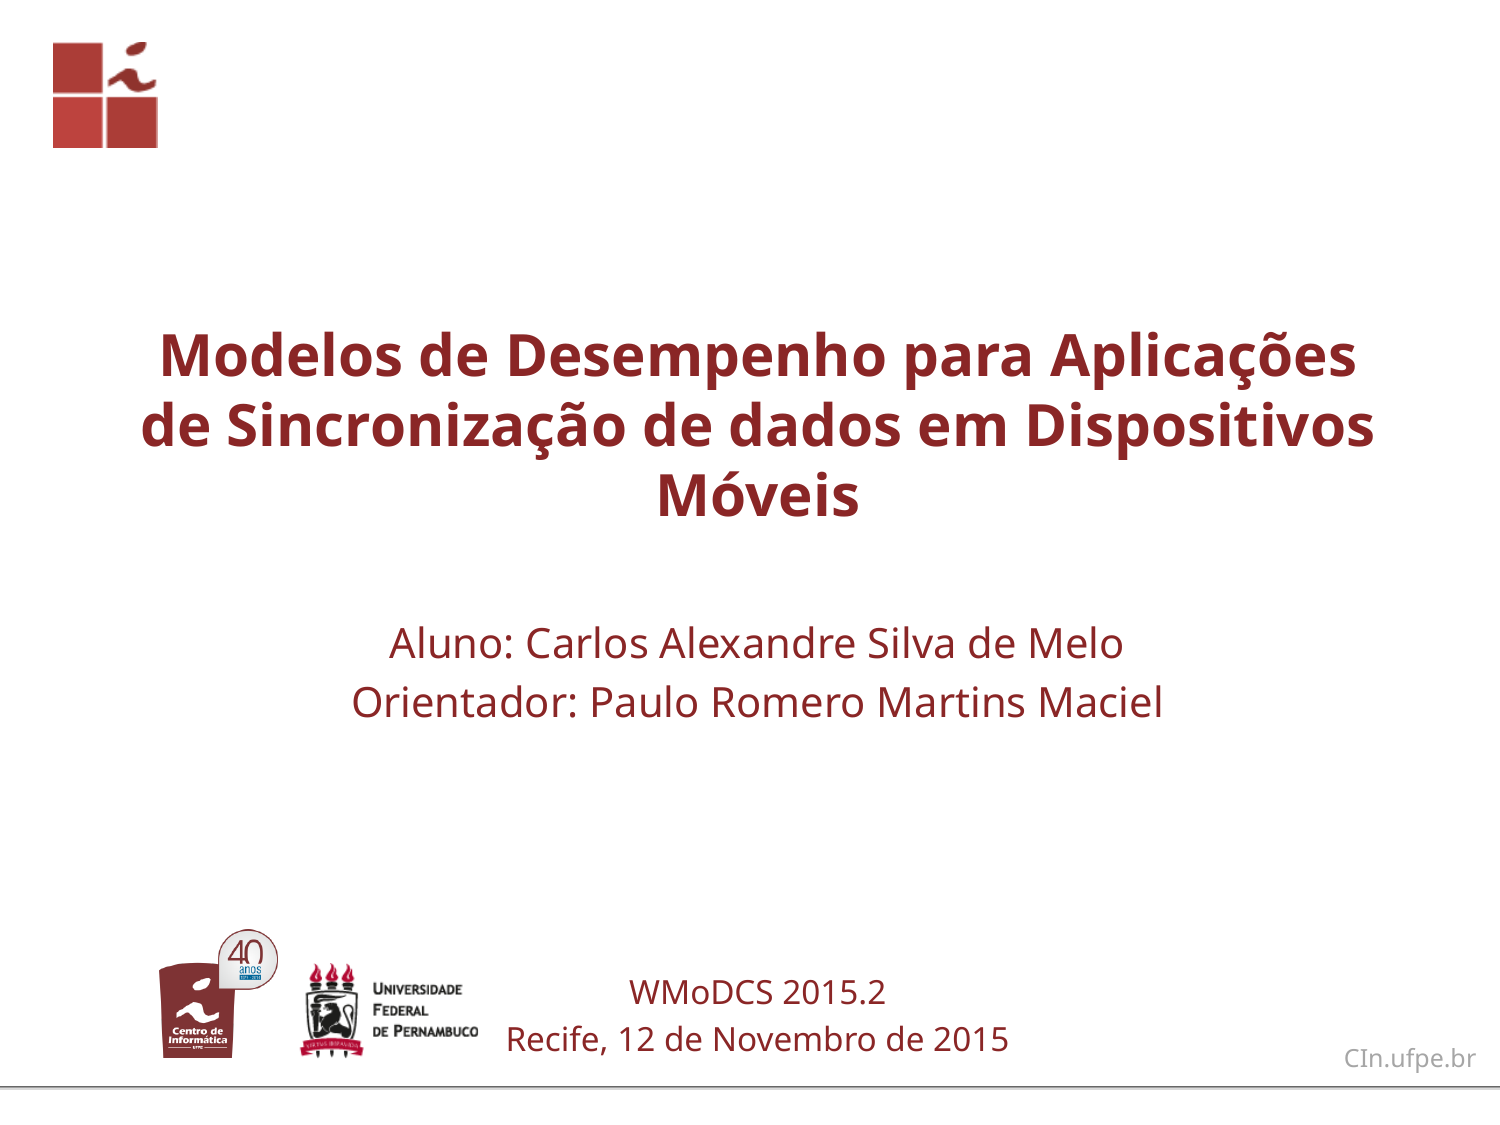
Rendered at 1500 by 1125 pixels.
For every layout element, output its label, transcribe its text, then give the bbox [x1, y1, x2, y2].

subtitle Aluno: Carlos Alexandre Silva de Melo Orientador: Paulo Romero Martins Maciel [232, 609, 1283, 740]
title Modelos de Desempenho para Aplicações de Sincronização de dados em Dispositivos Móveis [120, 302, 1396, 544]
picture [1283, 1086, 1500, 1090]
picture [53, 42, 158, 148]
picture [159, 929, 278, 1058]
picture [0, 1086, 232, 1090]
text_box WMoDCS 2015.2 Recife, 12 de Novembro de 2015 [232, 964, 1283, 1094]
